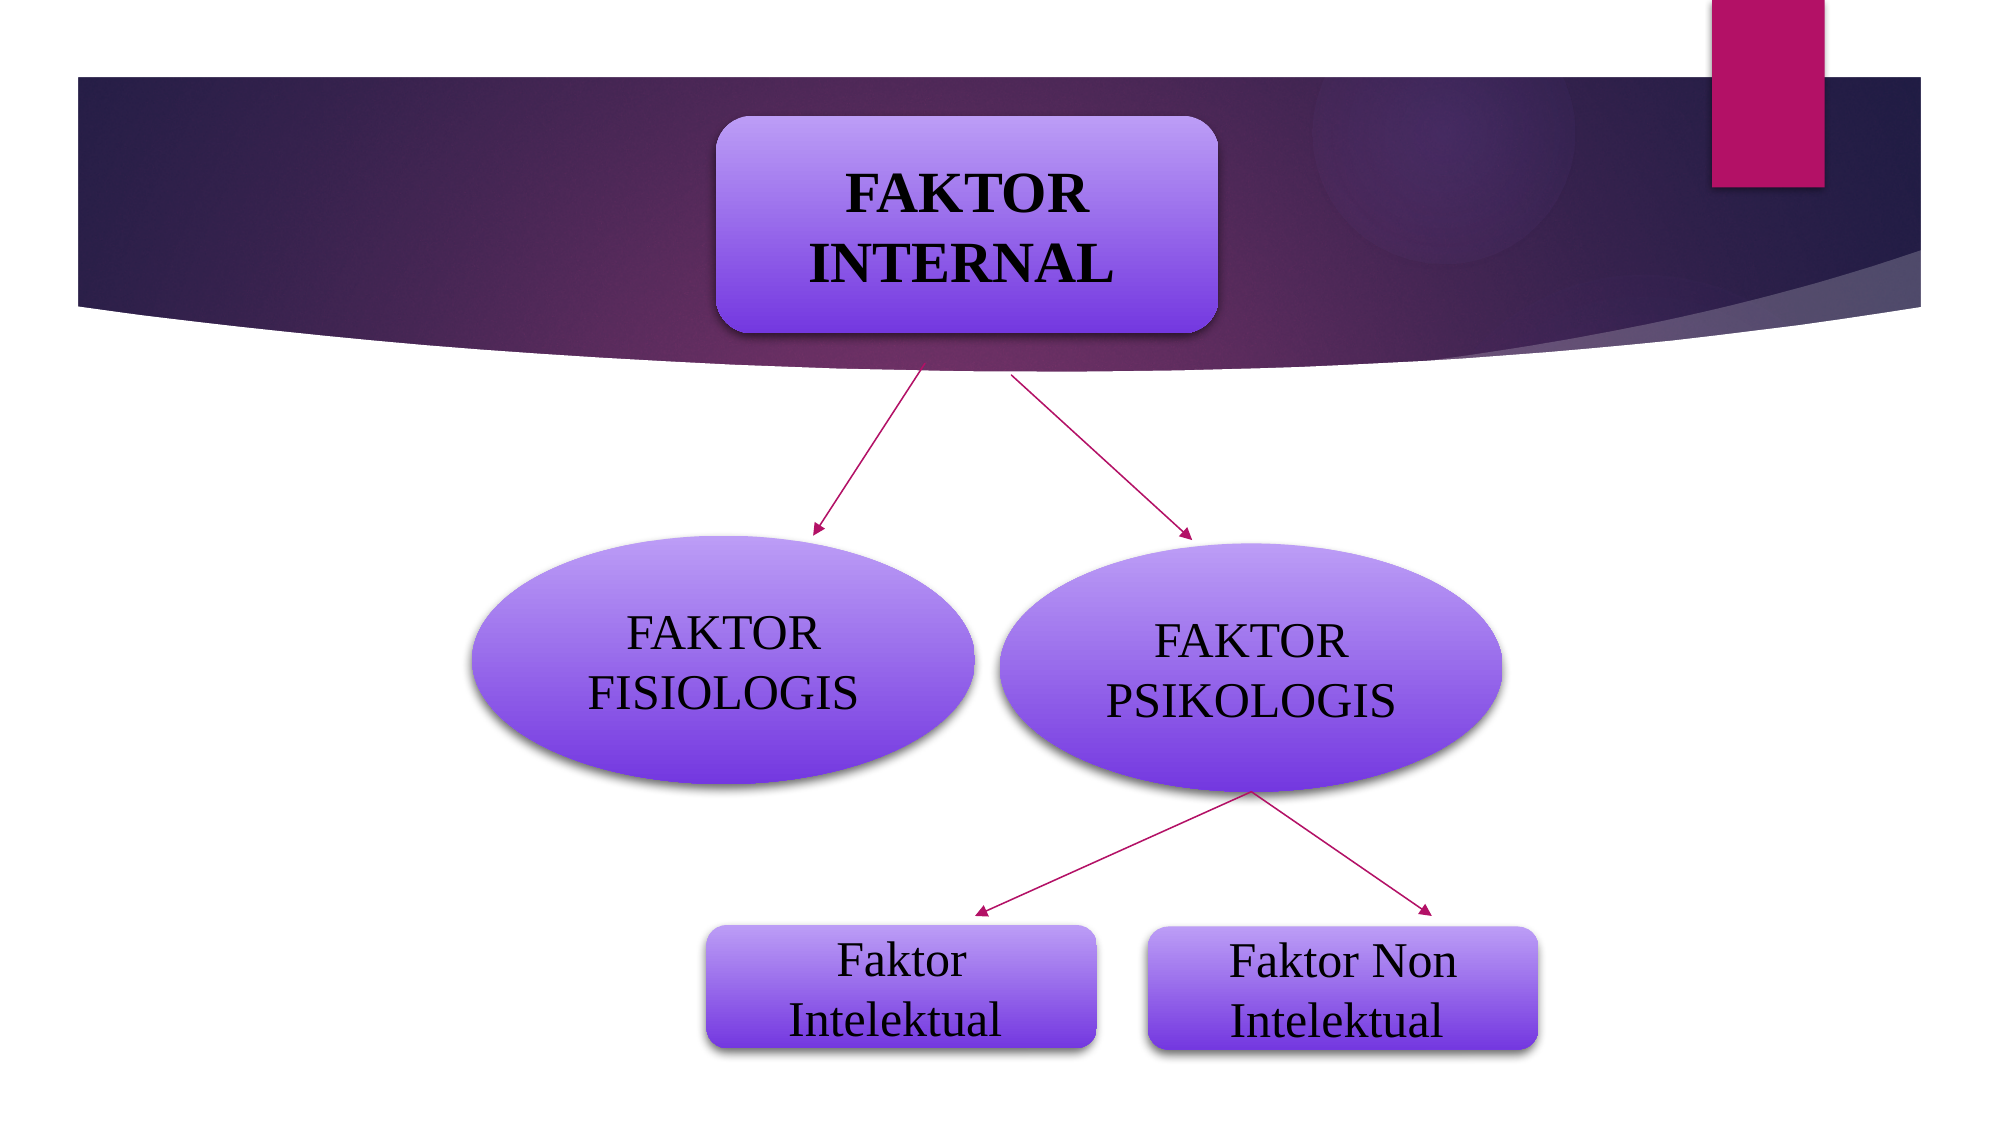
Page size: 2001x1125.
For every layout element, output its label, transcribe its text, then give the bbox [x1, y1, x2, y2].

text_box Faktor Intelektual [706, 924, 1097, 1048]
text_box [812, 363, 926, 536]
text_box FAKTOR INTERNAL [715, 115, 1219, 334]
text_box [1011, 374, 1193, 541]
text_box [974, 791, 1249, 917]
text_box Faktor Non Intelektual [1147, 926, 1539, 1050]
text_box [1251, 791, 1433, 917]
text_box FAKTOR PSIKOLOGIS [999, 543, 1503, 789]
text_box FAKTOR FISIOLOGIS [472, 535, 975, 785]
